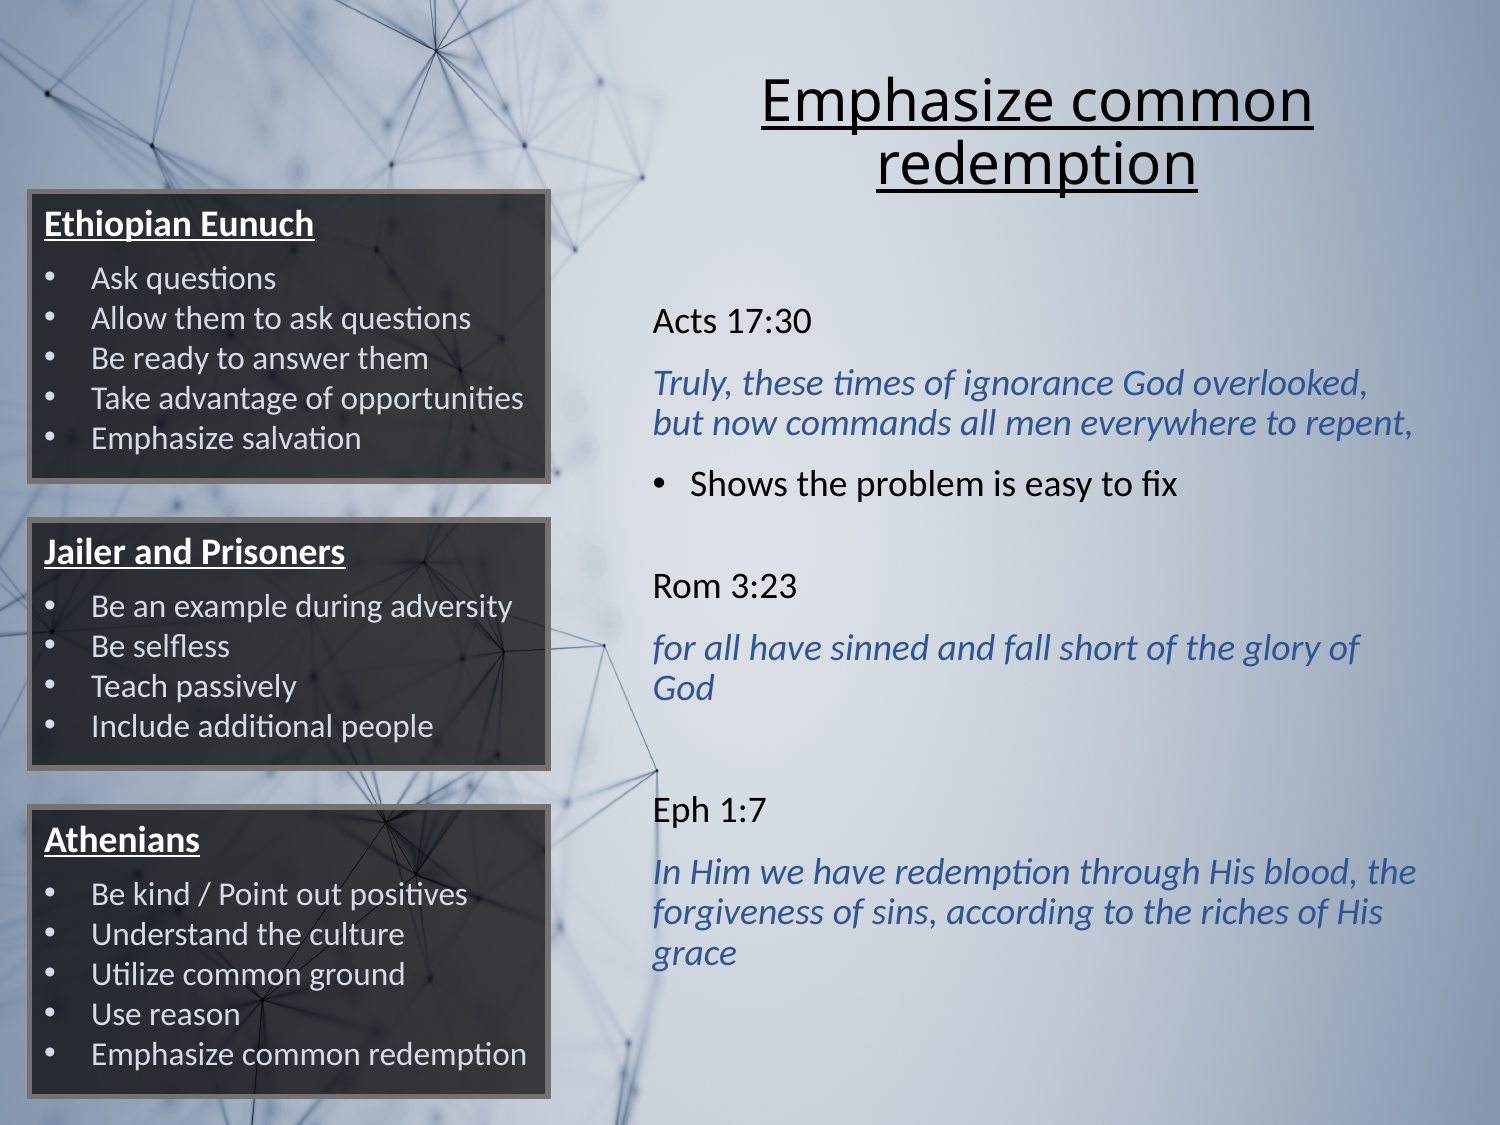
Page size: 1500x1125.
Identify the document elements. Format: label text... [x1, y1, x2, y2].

text_box Athenians Be kind / Point out positives Understand the culture Utilize common ground Use reason Emphasize common redemption [29, 807, 548, 1097]
list Emphasize common redemption Acts 17:30 Truly, these times of ignorance God overlooked, but now commands all men everywhere to repent, Shows the problem is easy to fix Rom 3:23 for all have sinned and fall short of the glory of God Eph 1:7 In Him we have redemption through His blood, the forgiveness of sins, according to the riches of His grace [637, 63, 1438, 1076]
picture [0, 0, 1500, 1125]
text_box Jailer and Prisoners Be an example during adversity Be selfless Teach passively Include additional people [29, 519, 548, 769]
text_box Ethiopian Eunuch Ask questions Allow them to ask questions Be ready to answer them Take advantage of opportunities Emphasize salvation [29, 191, 548, 481]
